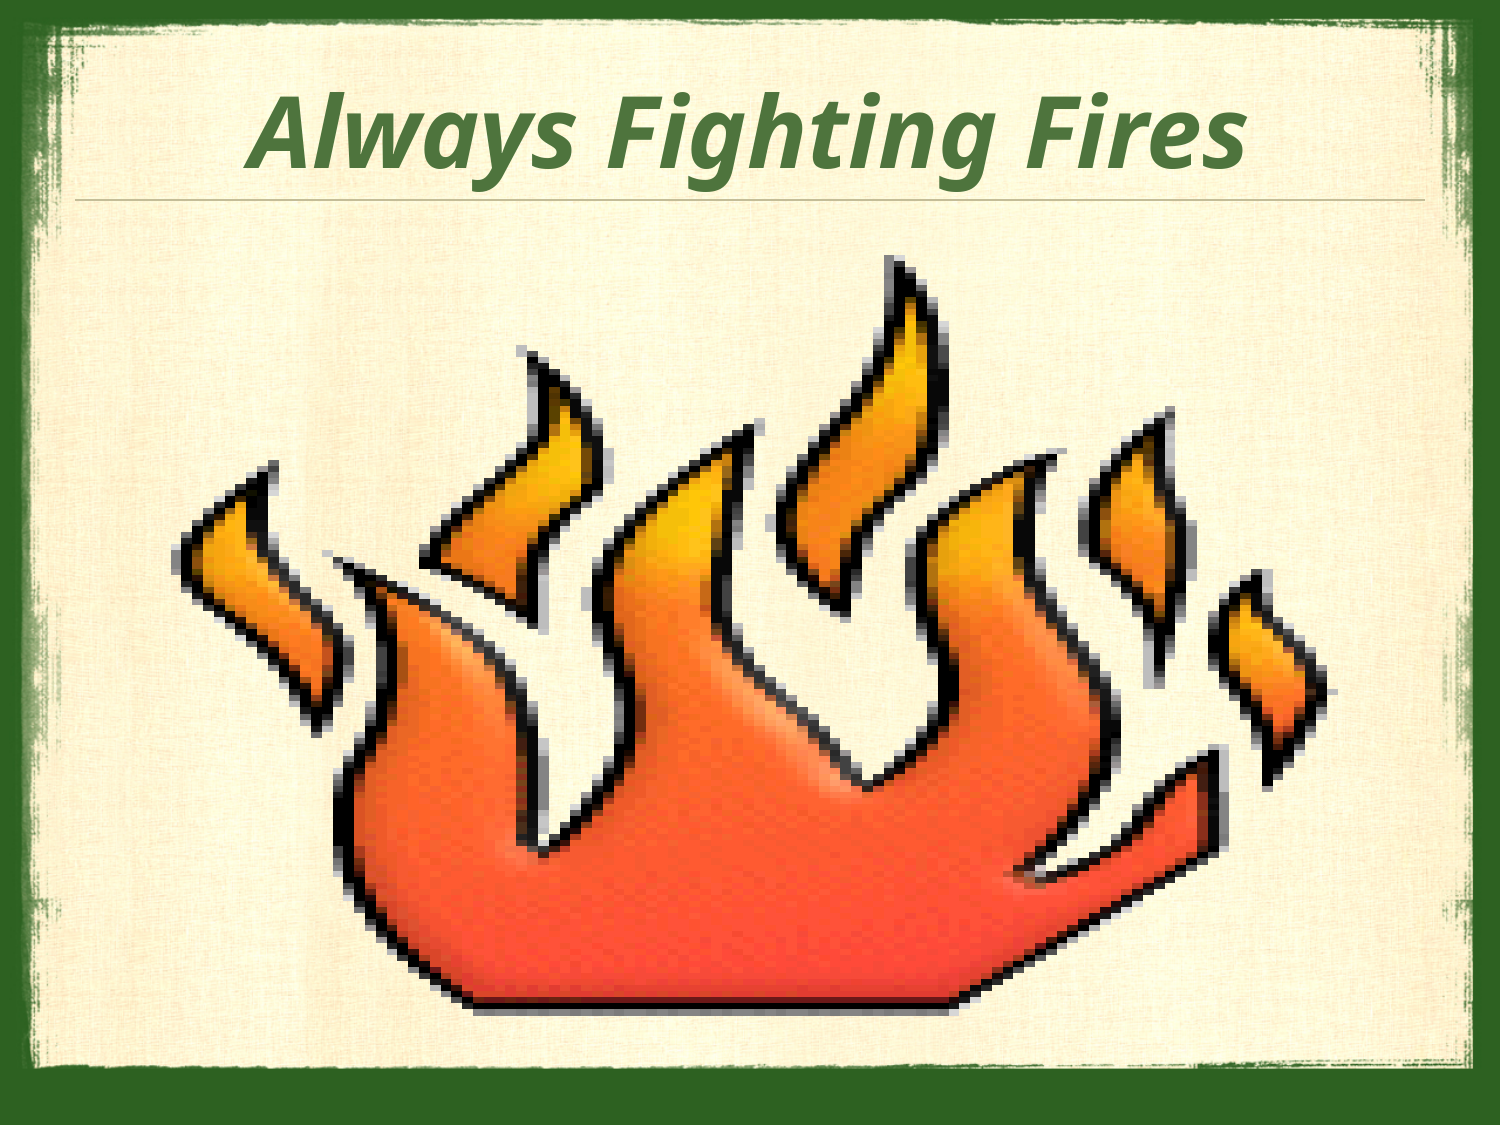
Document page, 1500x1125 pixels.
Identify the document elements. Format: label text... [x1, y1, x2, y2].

title Always Fighting Fires [75, 45, 1425, 213]
picture [0, 0, 1500, 1125]
